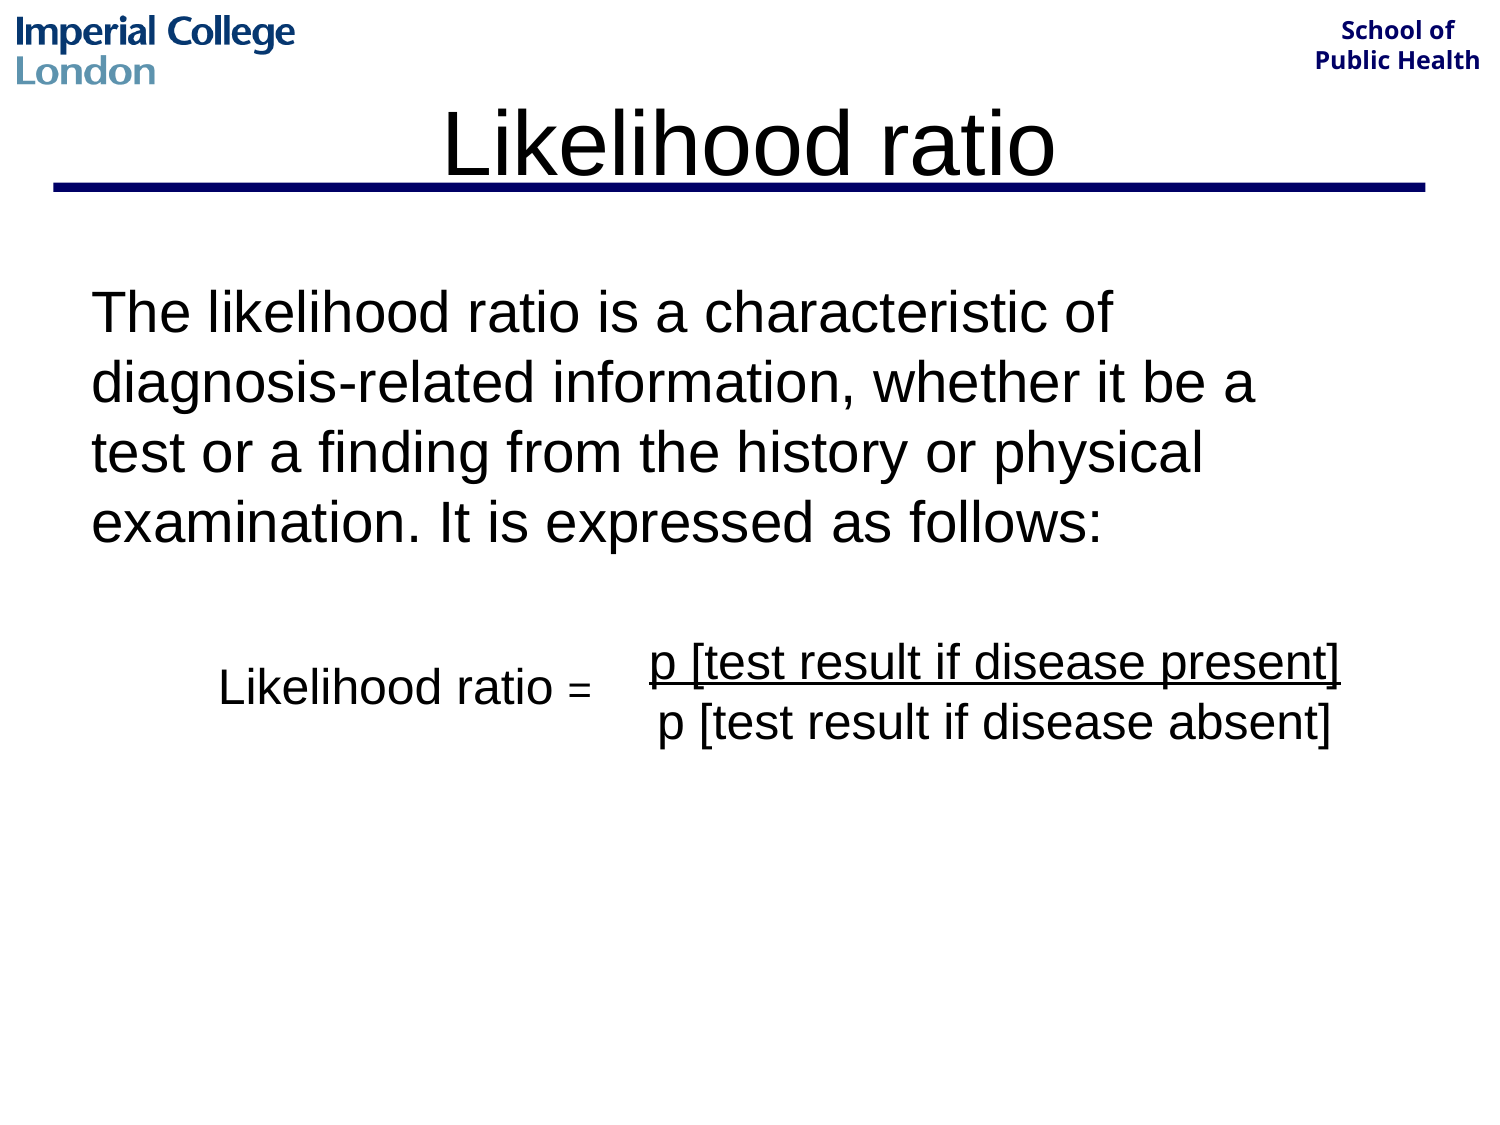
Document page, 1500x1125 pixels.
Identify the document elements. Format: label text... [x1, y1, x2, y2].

title Likelihood ratio [75, 45, 1425, 233]
text_box The likelihood ratio is a characteristic of diagnosis-related information, whether it be a test or a finding from the history or physical examination. It is expressed as follows: [76, 267, 1327, 622]
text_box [203, 649, 1377, 779]
picture [17, 15, 295, 85]
